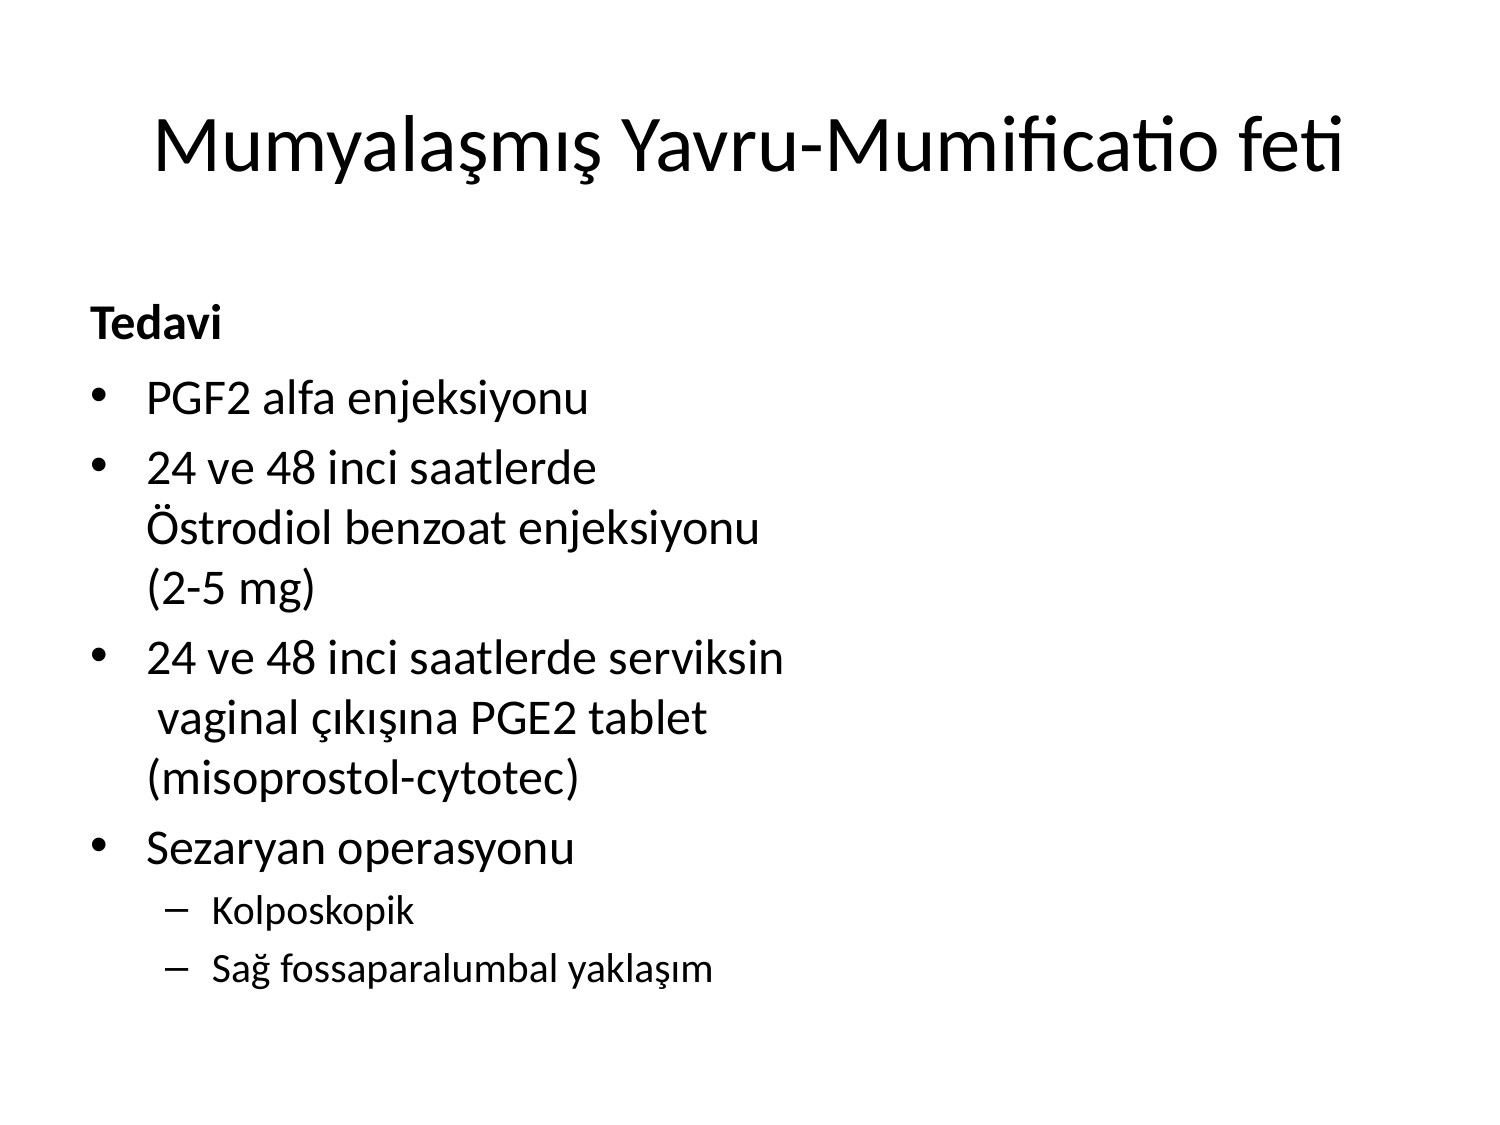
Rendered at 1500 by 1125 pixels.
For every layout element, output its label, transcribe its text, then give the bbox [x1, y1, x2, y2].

title Mumyalaşmış Yavru-Mumificatio feti [75, 45, 1425, 233]
list Tedavi [75, 251, 738, 356]
list PGF2 alfa enjeksiyonu 24 ve 48 inci saatlerde Östrodiol benzoat enjeksiyonu (2-5 mg) 24 ve 48 inci saatlerde serviksin vaginal çıkışına PGE2 tablet (misoprostol-cytotec) Sezaryan operasyonu Kolposkopik Sağ fossaparalumbal yaklaşım [75, 356, 809, 1005]
